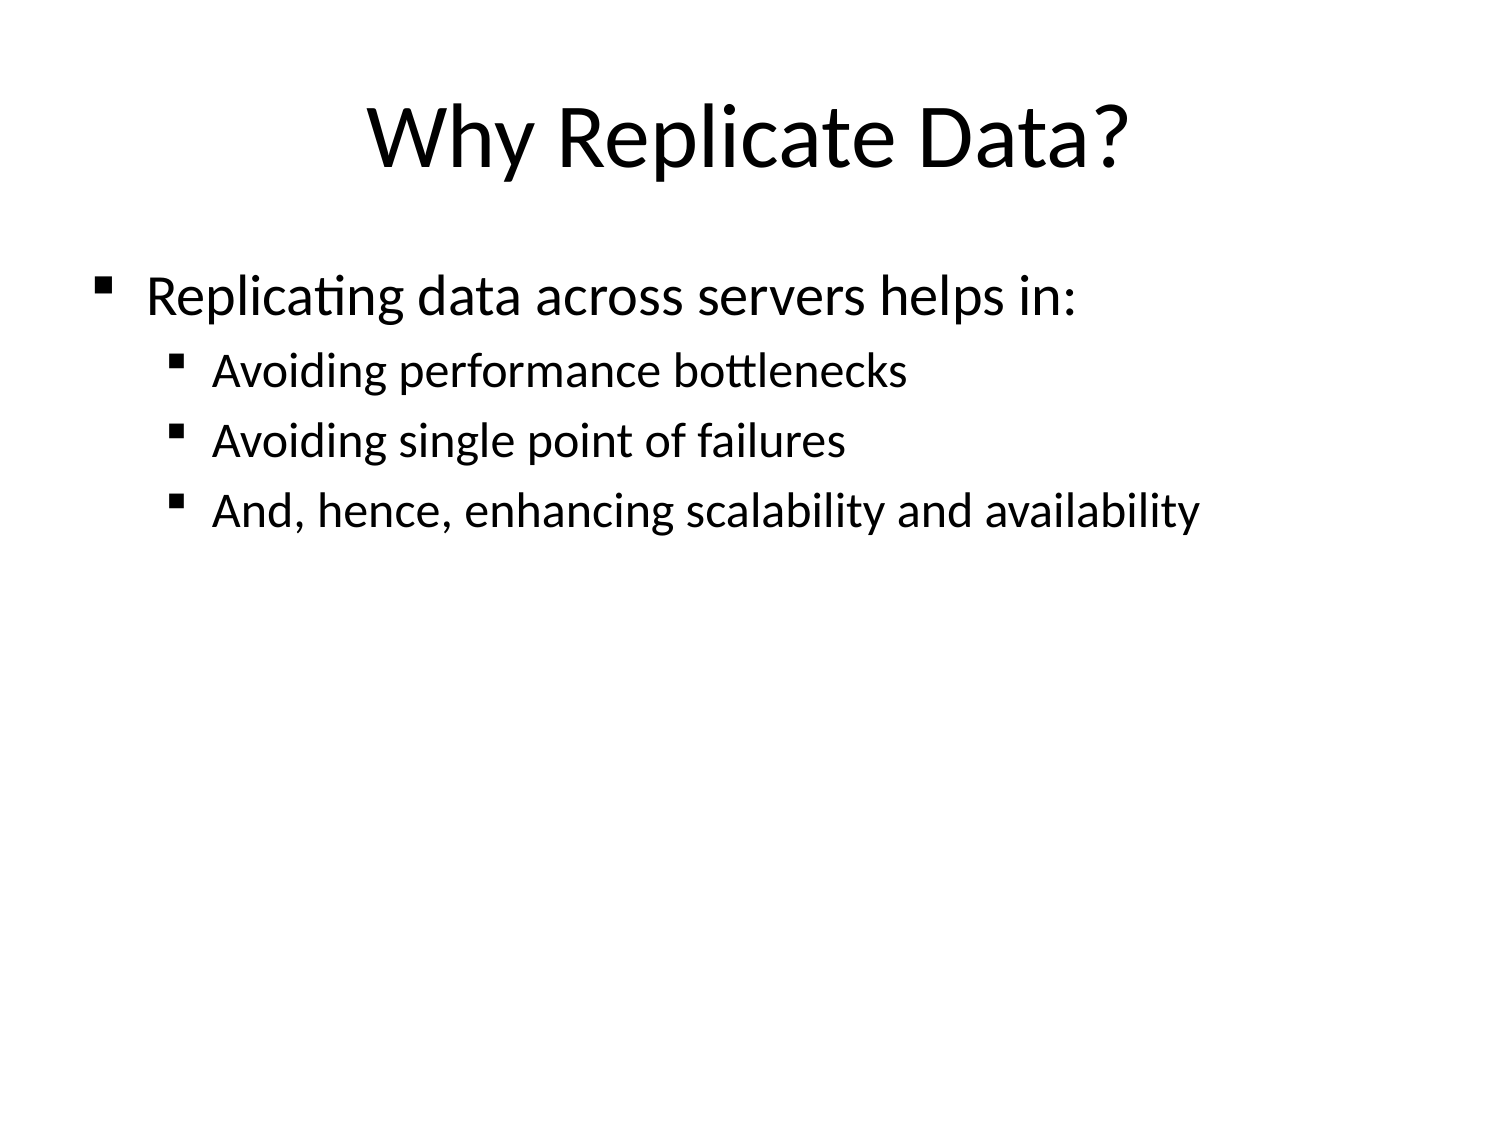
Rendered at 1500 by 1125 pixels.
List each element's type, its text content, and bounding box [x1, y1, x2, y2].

list Replicating data across servers helps in: Avoiding performance bottlenecks Avoiding single point of failures And, hence, enhancing scalability and availability [75, 249, 1463, 1113]
title Why Replicate Data? [75, 37, 1425, 225]
